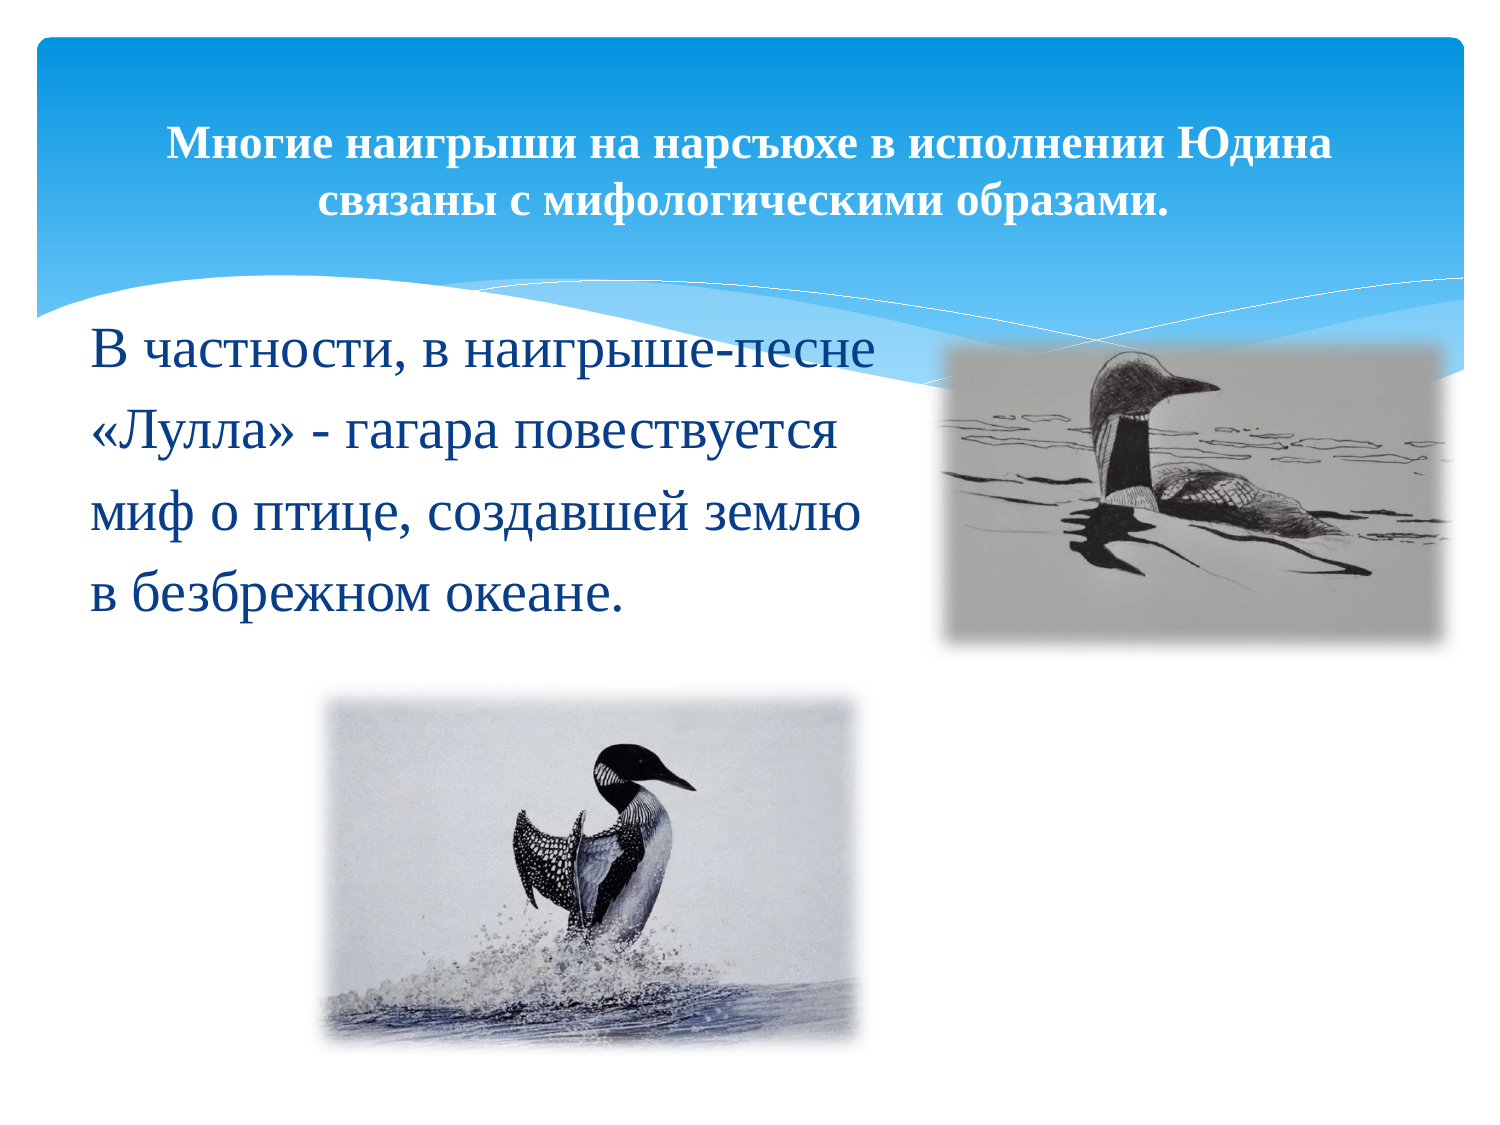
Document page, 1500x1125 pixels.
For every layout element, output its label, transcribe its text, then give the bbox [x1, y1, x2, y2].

picture [307, 680, 873, 1058]
picture [925, 325, 1462, 662]
list В частности, в наигрыше-песне «Лулла» - гагара повествуется миф о птице, создавшей землю в безбрежном океане. [75, 291, 1425, 1083]
title Многие наигрыши на нарсъюхе в исполнении Юдина связаны с мифологическими образами. [75, 45, 1425, 291]
